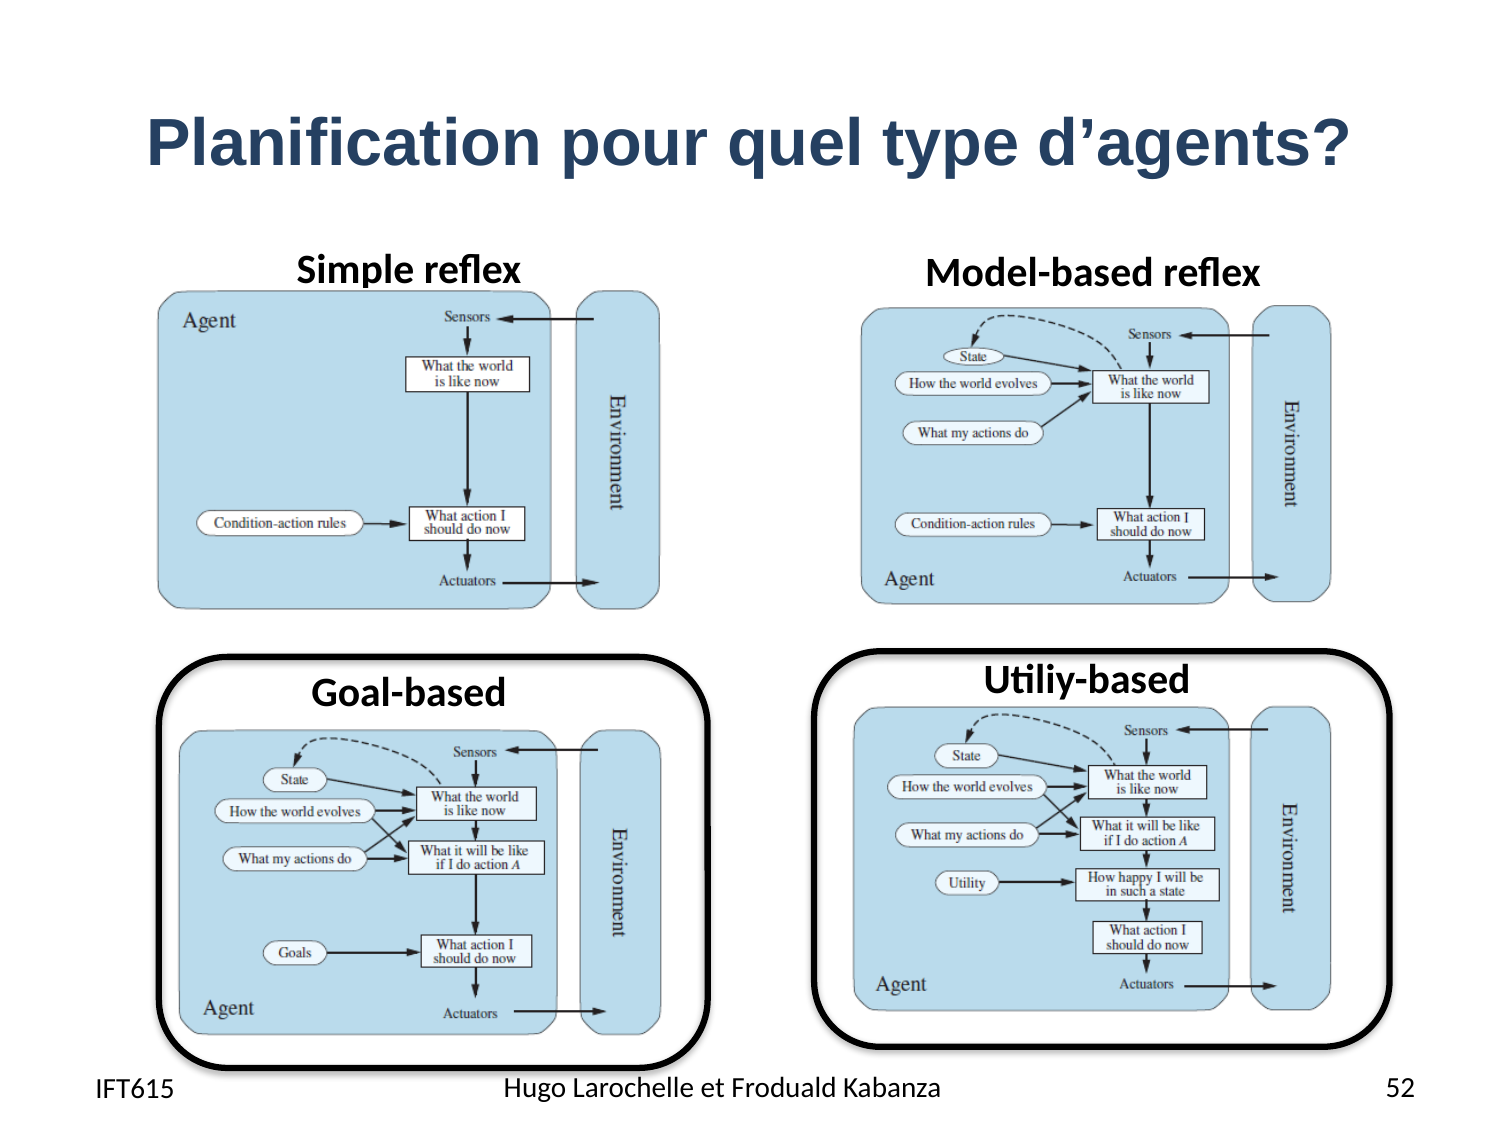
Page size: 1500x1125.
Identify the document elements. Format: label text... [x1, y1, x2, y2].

slide_number 52 [1360, 1056, 1431, 1117]
text_box [865, 652, 1391, 1048]
title Planification pour quel type d’agents? [75, 45, 1425, 233]
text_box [153, 234, 1336, 1039]
footer IFT615 [69, 1063, 201, 1111]
slide_number Hugo Larochelle et Froduald Kabanza [488, 1062, 1012, 1110]
text_box [176, 1046, 691, 1069]
